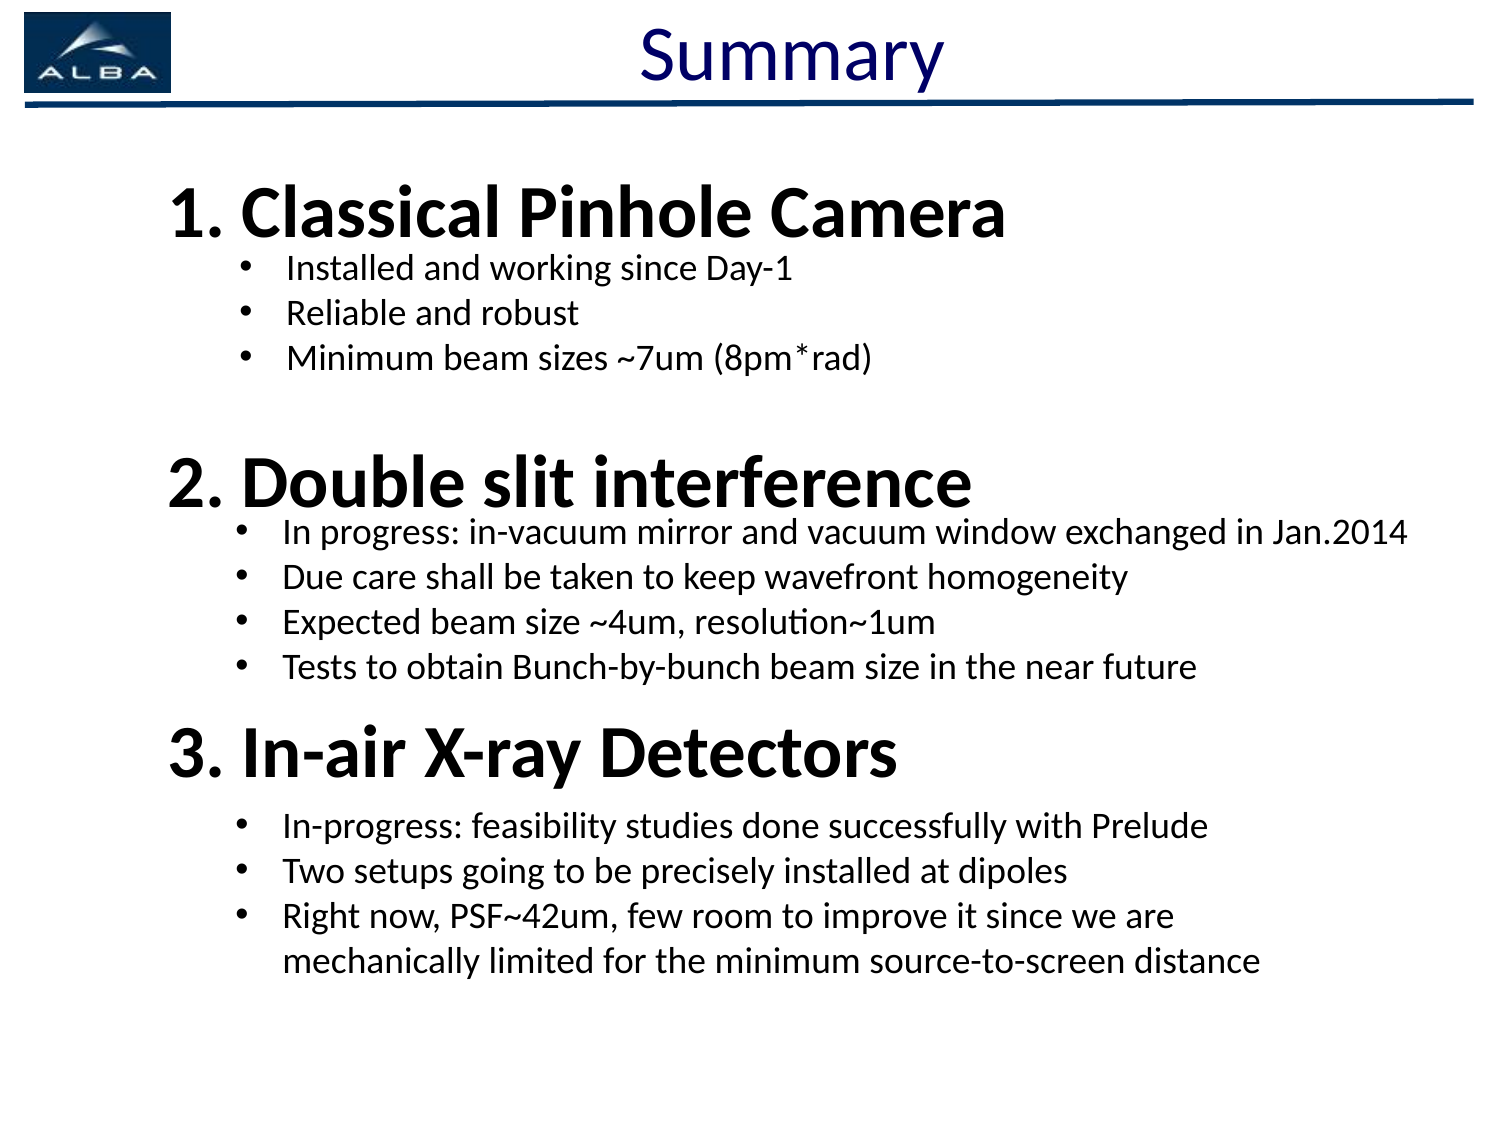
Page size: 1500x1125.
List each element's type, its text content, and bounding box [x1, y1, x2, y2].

text_box Installed and working since Day-1 Reliable and robust Minimum beam sizes ~7um (8pm*rad) [224, 235, 906, 386]
title Summary [90, 0, 1496, 114]
picture [24, 12, 90, 93]
text_box In progress: in-vacuum mirror and vacuum window exchanged in Jan.2014 Due care shall be taken to keep wavefront homogeneity Expected beam size ~4um, resolution~1um Tests to obtain Bunch-by-bunch beam size in the near future [220, 499, 1430, 695]
text_box Classical Pinhole Camera Double slit interference In-air X-ray Detectors [152, 155, 1025, 980]
text_box In-progress: feasibility studies done successfully with Prelude Two setups going to be precisely installed at dipoles Right now, PSF~42um, few room to improve it since we are mechanically limited for the minimum source-to-screen distance [220, 793, 1387, 1034]
